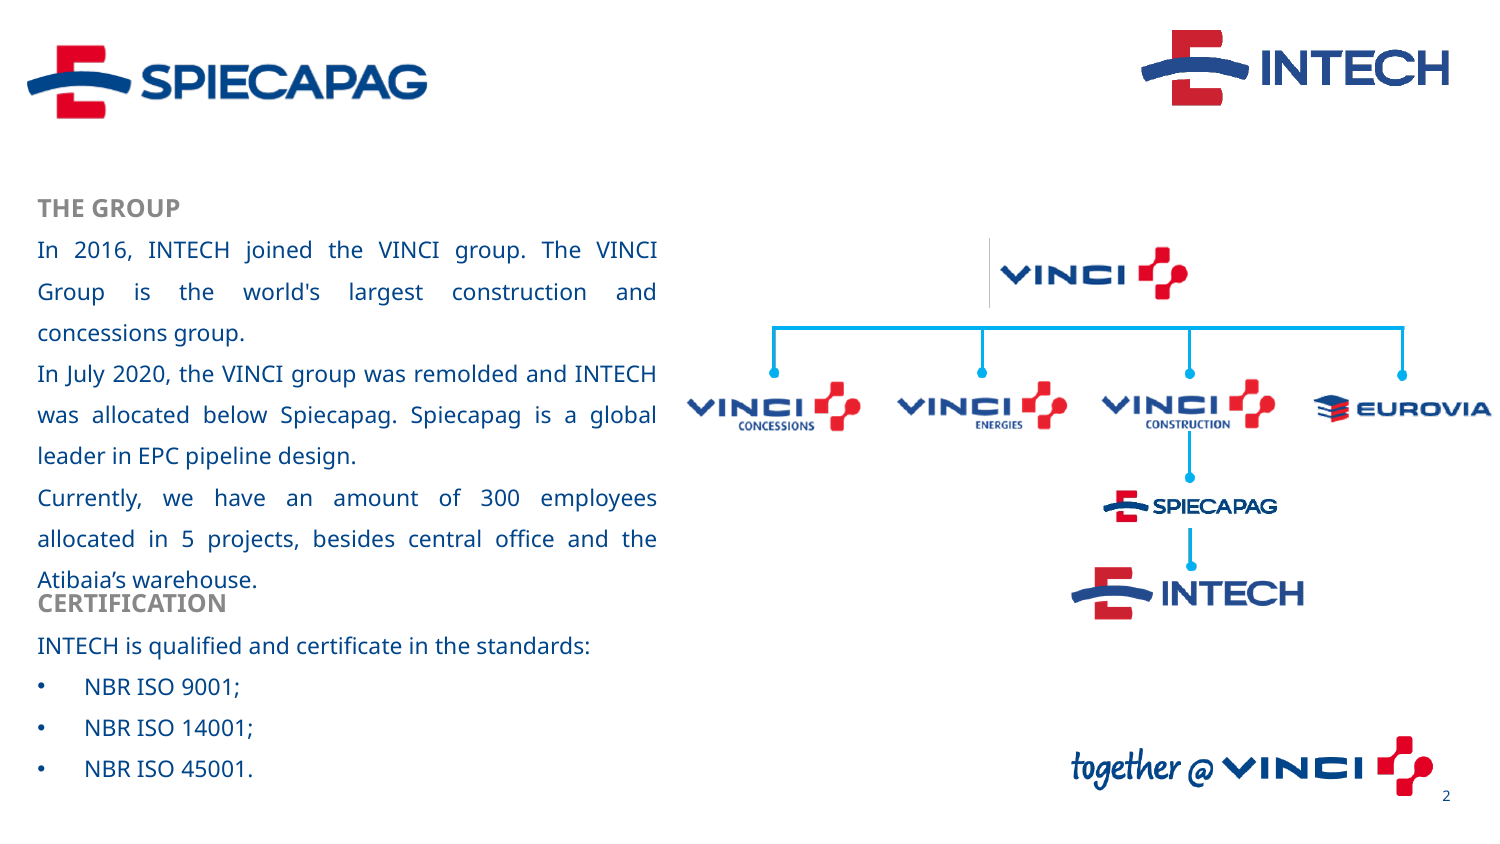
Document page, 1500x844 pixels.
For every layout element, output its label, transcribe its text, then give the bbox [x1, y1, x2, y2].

text_box CERTIFICATION INTECH is qualified and certificate in the standards: NBR ISO 9001; NBR ISO 14001; NBR ISO 45001. [22, 580, 651, 790]
picture [1139, 27, 1451, 108]
picture [1054, 717, 1451, 815]
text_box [672, 238, 1492, 622]
slide_number 2 [1424, 787, 1451, 811]
text_box THE GROUP In 2016, INTECH joined the VINCI group. The VINCI Group is the world's largest construction and concessions group. In July 2020, the VINCI group was remolded and INTECH was allocated below Spiecapag. Spiecapag is a global leader in EPC pipeline design. Currently, we have an amount of 300 employees allocated in 5 projects, besides central office and the Atibaia’s warehouse. [22, 185, 673, 601]
picture [19, 17, 440, 135]
